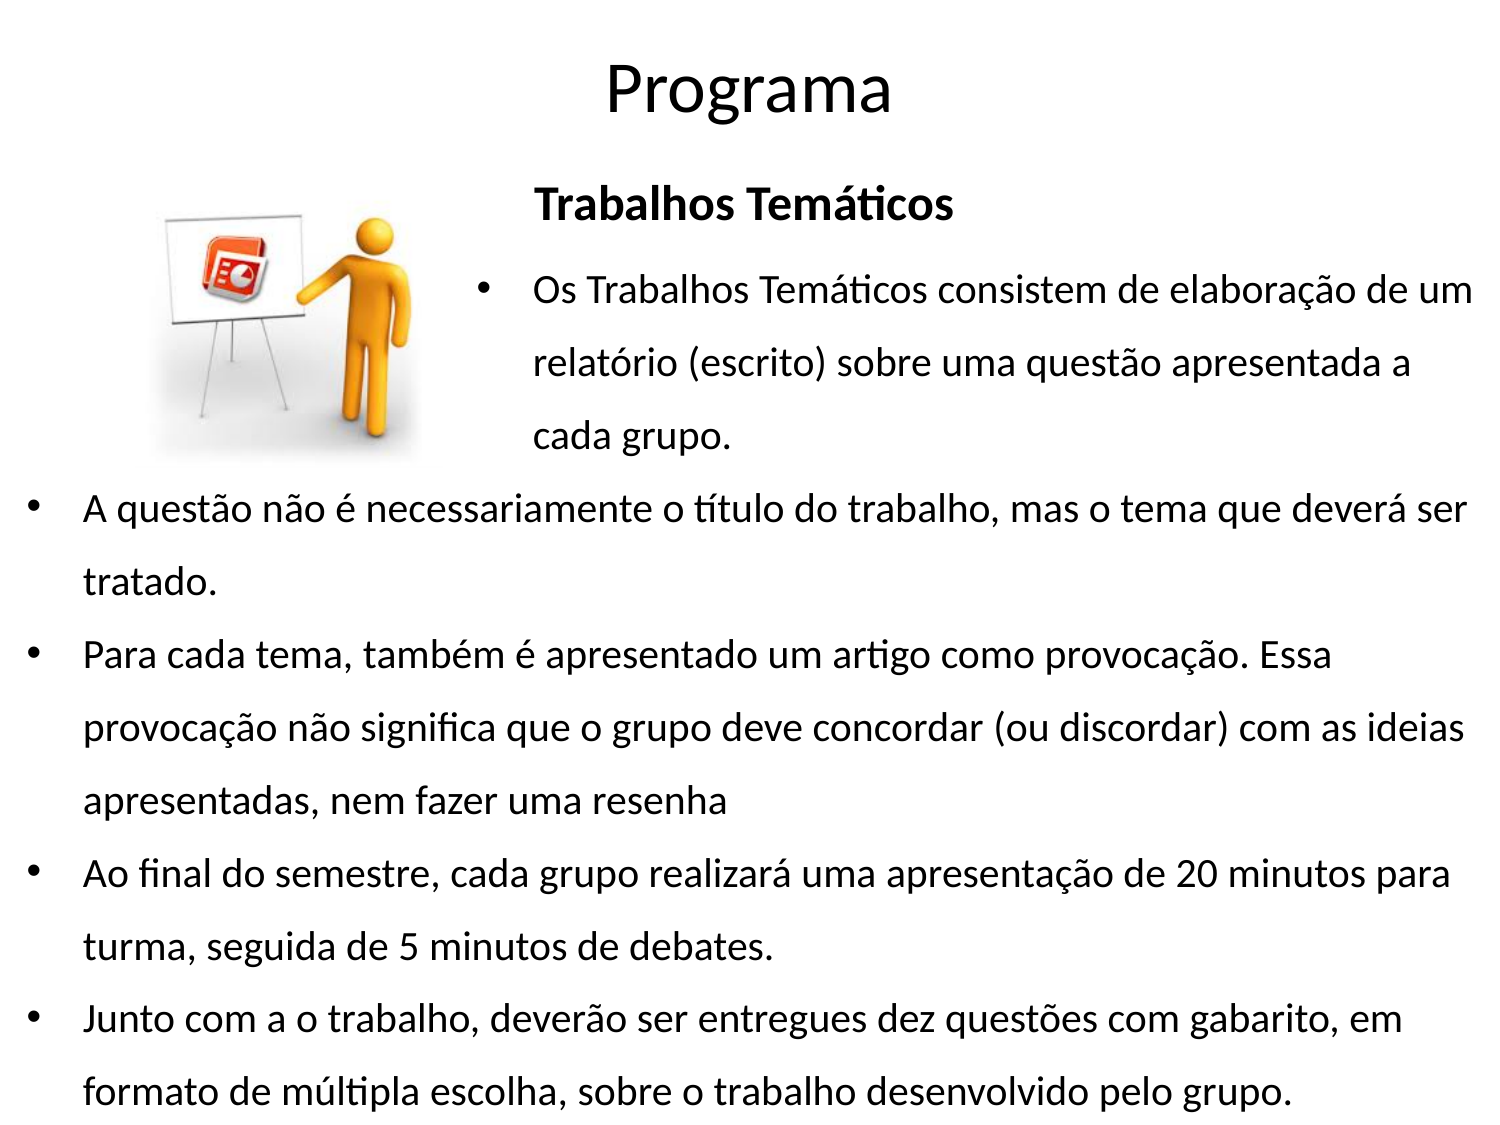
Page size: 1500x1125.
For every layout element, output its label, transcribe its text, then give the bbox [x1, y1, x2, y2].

title Programa [75, 30, 1425, 135]
text_box Os Trabalhos Temáticos consistem de elaboração de um relatório (escrito) sobre uma questão apresentada a cada grupo. A questão não é necessariamente o título do trabalho, mas o tema que deverá ser tratado. Para cada tema, também é apresentado um artigo como provocação. Essa provocação não significa que o grupo deve concordar (ou discordar) com as ideias apresentadas, nem fazer uma resenha Ao final do semestre, cada grupo realizará uma apresentação de 20 minutos para turma, seguida de 5 minutos de debates. Junto com a o trabalho, deverão ser entregues dez questões com gabarito, em formato de múltipla escolha, sobre o trabalho desenvolvido pelo grupo. [11, 231, 1495, 1122]
text_box Trabalhos Temáticos [41, 163, 1459, 231]
picture [135, 180, 444, 469]
